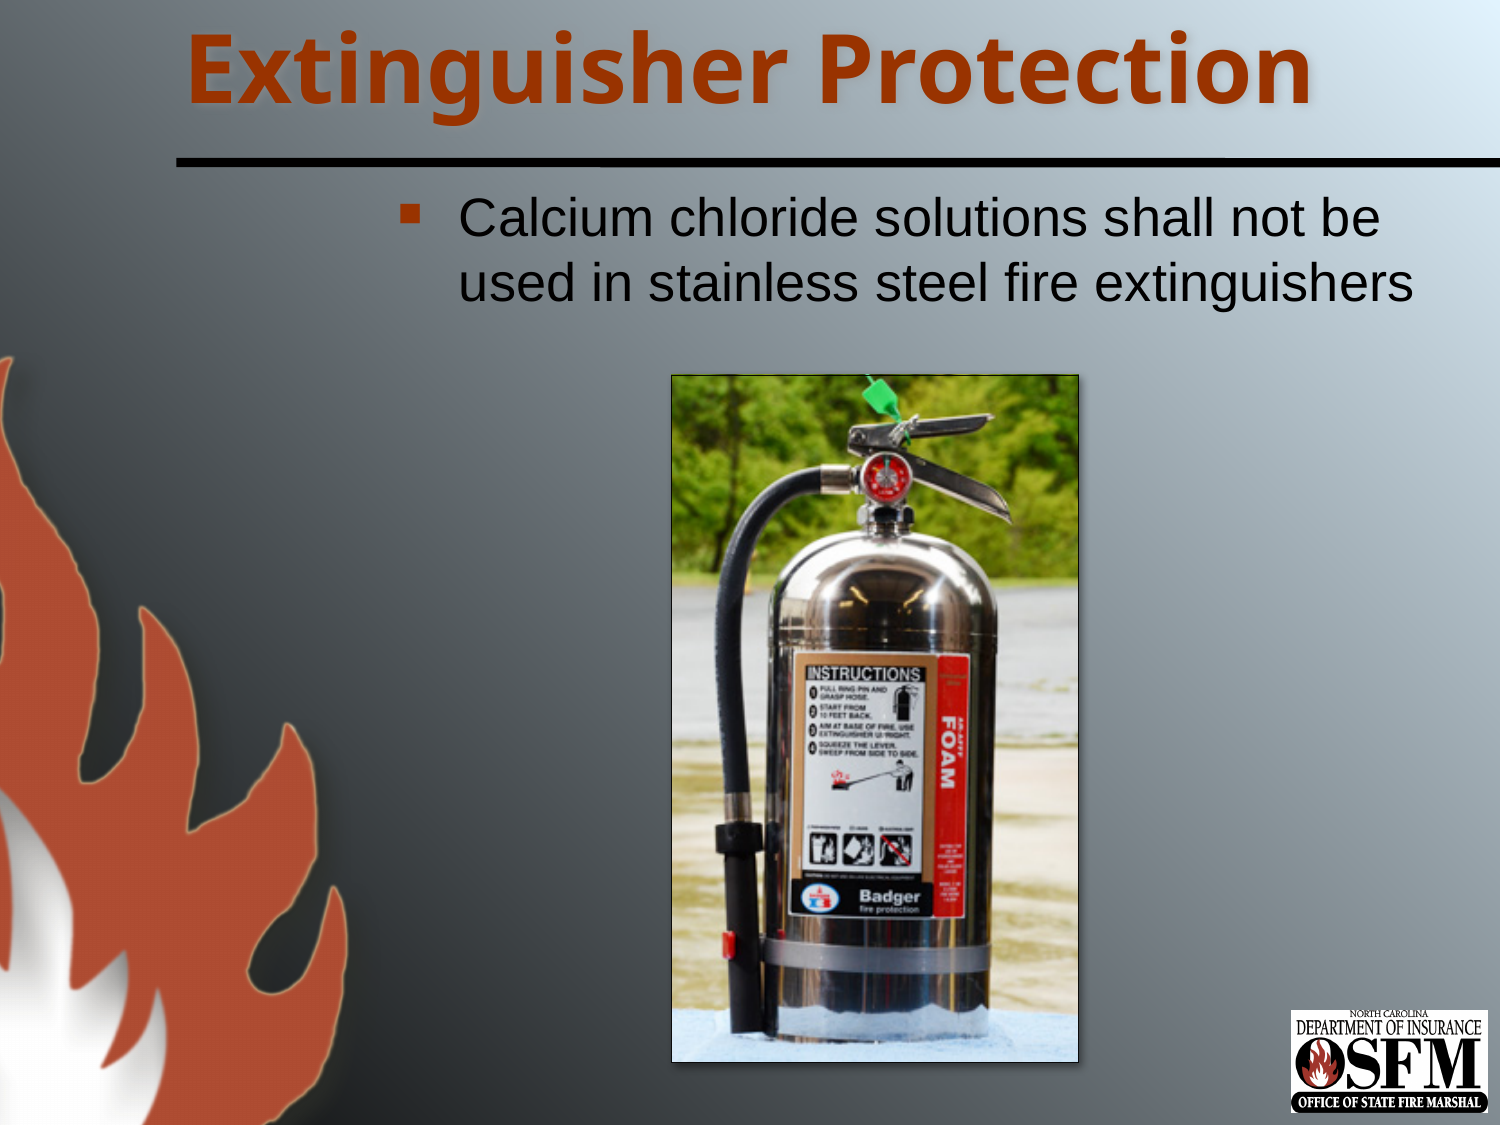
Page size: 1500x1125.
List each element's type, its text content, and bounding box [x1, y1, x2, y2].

picture [0, 262, 350, 1125]
list Calcium chloride solutions shall not be used in stainless steel fire extinguishers [387, 174, 1450, 350]
picture [1291, 1010, 1488, 1113]
picture [671, 374, 1079, 1064]
title Extinguisher Protection [0, 0, 1500, 132]
